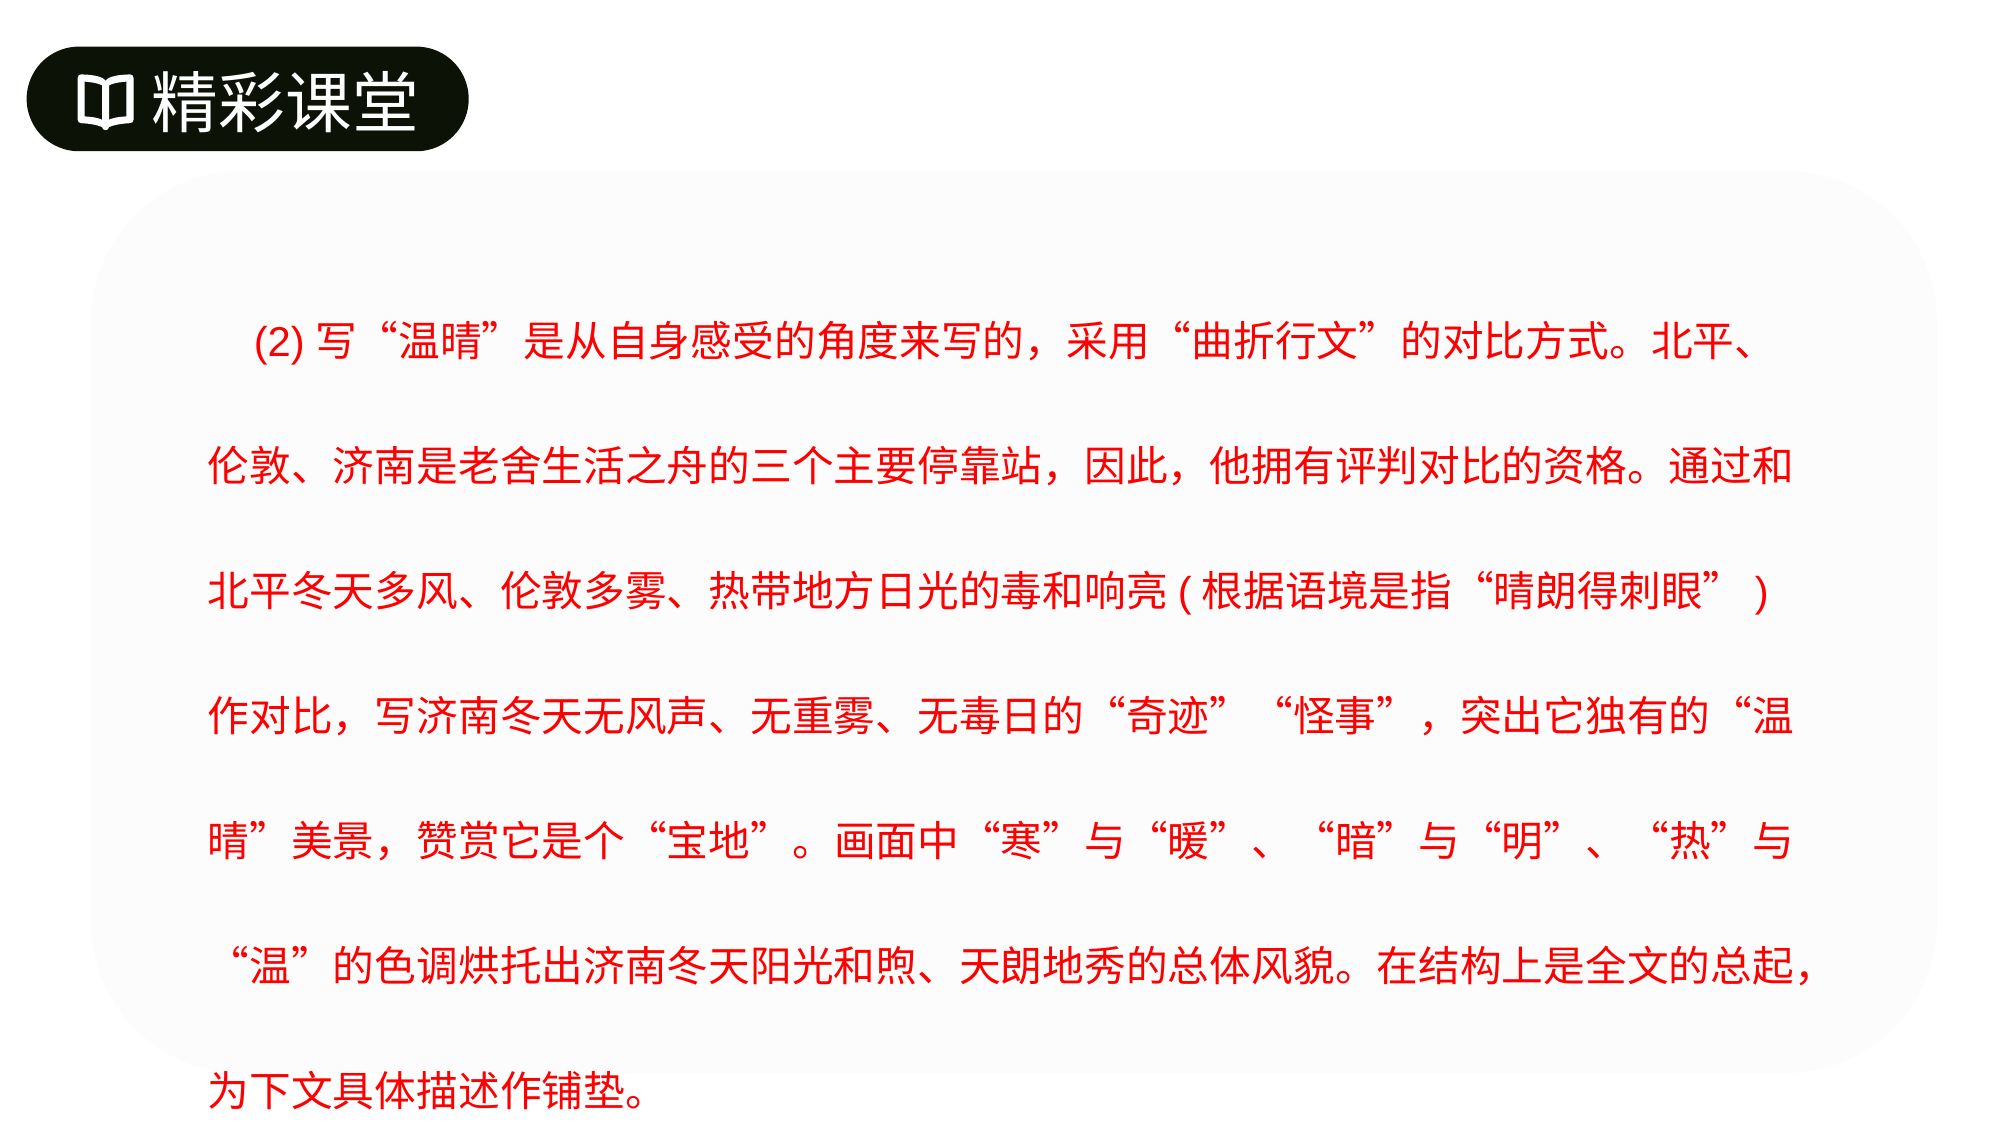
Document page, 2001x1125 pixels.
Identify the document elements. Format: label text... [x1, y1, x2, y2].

text_box [77, 74, 134, 131]
text_box (2)写“温晴”是从自身感受的角度来写的，采用“曲折行文”的对比方式。北平、伦敦、济南是老舍生活之舟的三个主要停靠站，因此，他拥有评判对比的资格。通过和北平冬天多风、伦敦多雾、热带地方日光的毒和响亮(根据语境是指“晴朗得刺眼”)作对比，写济南冬天无风声、无重雾、无毒日的“奇迹”“怪事”，突出它独有的“温晴”美景，赞赏它是个“宝地”。画面中“寒”与“暖”、“暗”与“明”、“热”与“温”的色调烘托出济南冬天阳光和煦、天朗地秀的总体风貌。在结构上是全文的总起，为下文具体描述作铺垫。 [192, 231, 1827, 1122]
text_box [25, 45, 470, 153]
text_box 精彩课堂 [137, 53, 444, 149]
